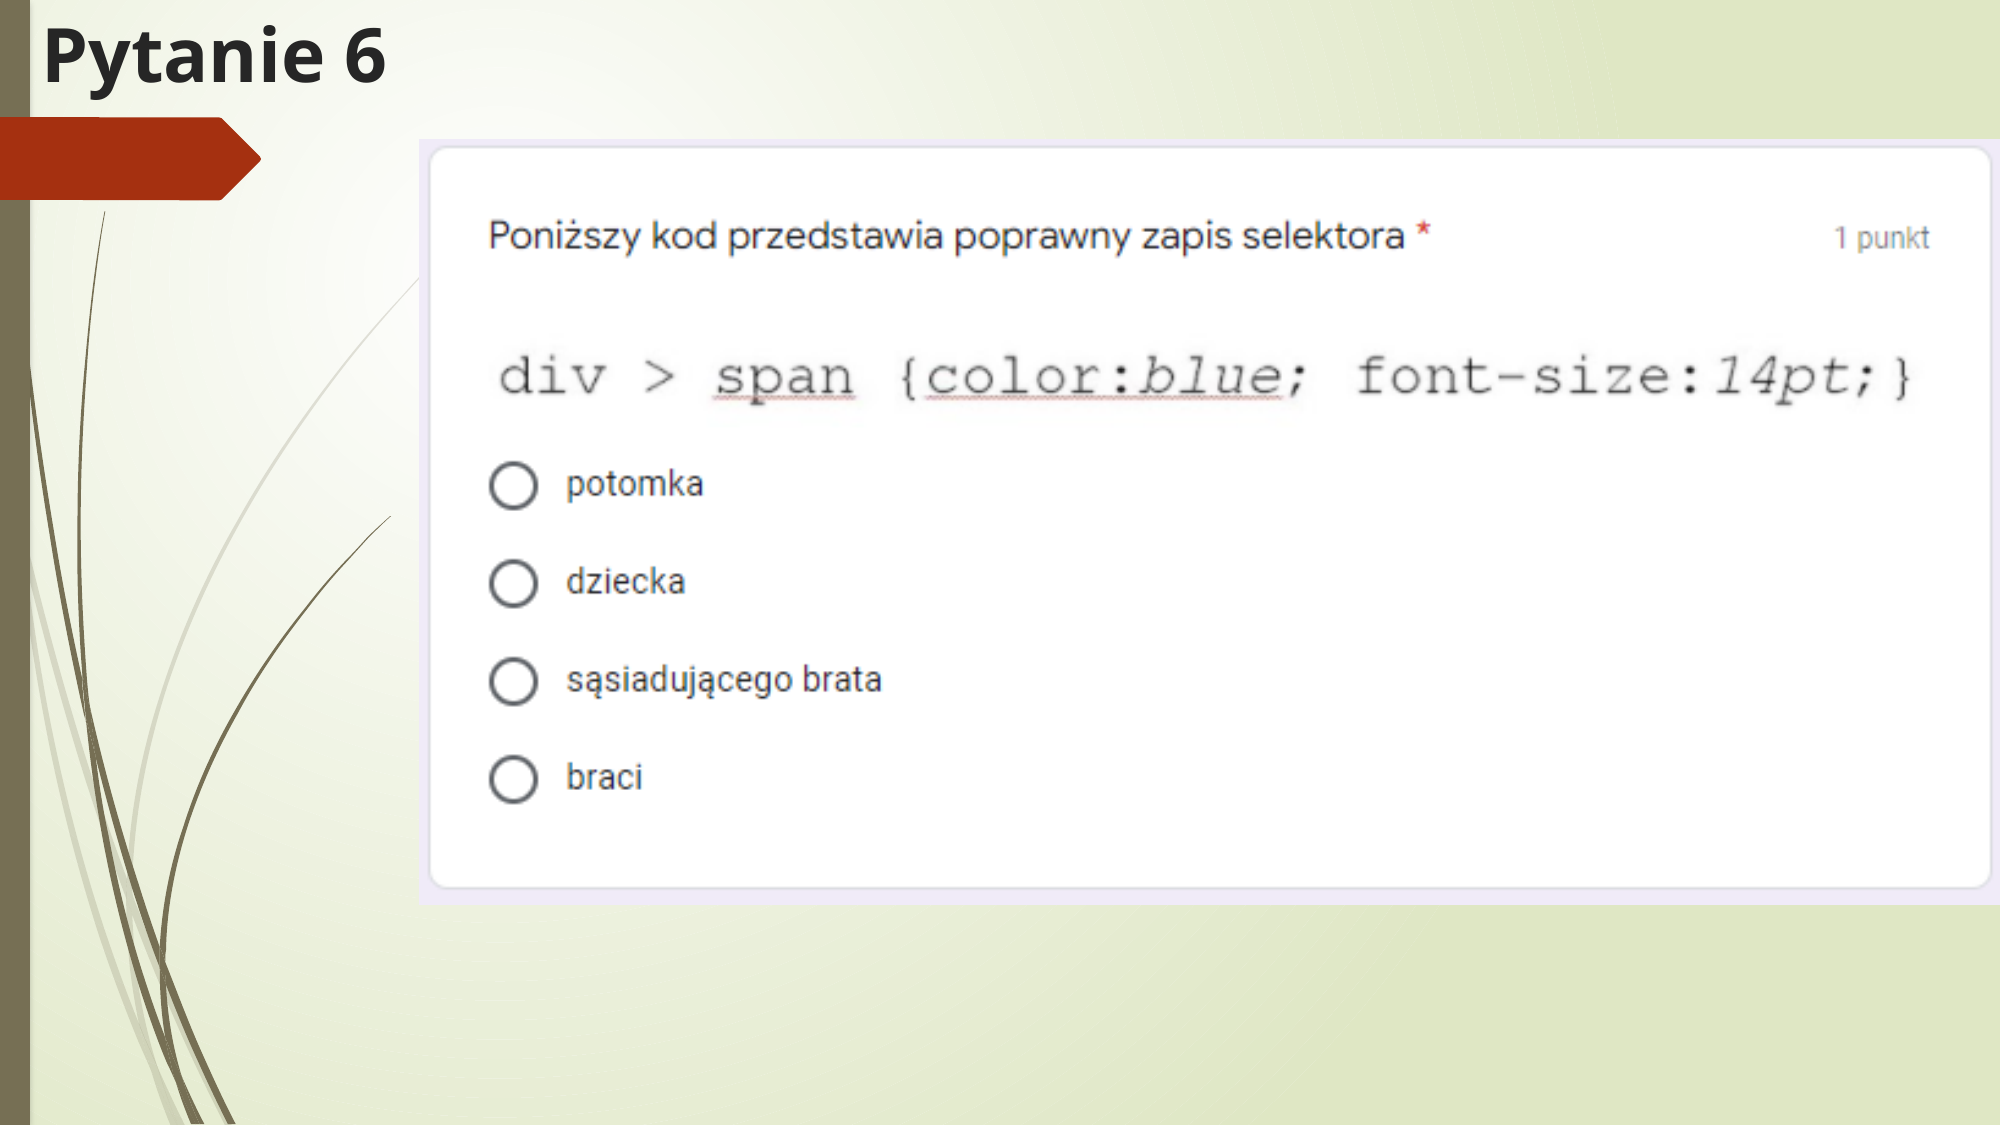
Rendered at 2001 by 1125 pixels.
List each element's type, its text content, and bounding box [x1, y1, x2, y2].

picture [419, 139, 2000, 905]
title Pytanie 6 [26, 0, 420, 140]
